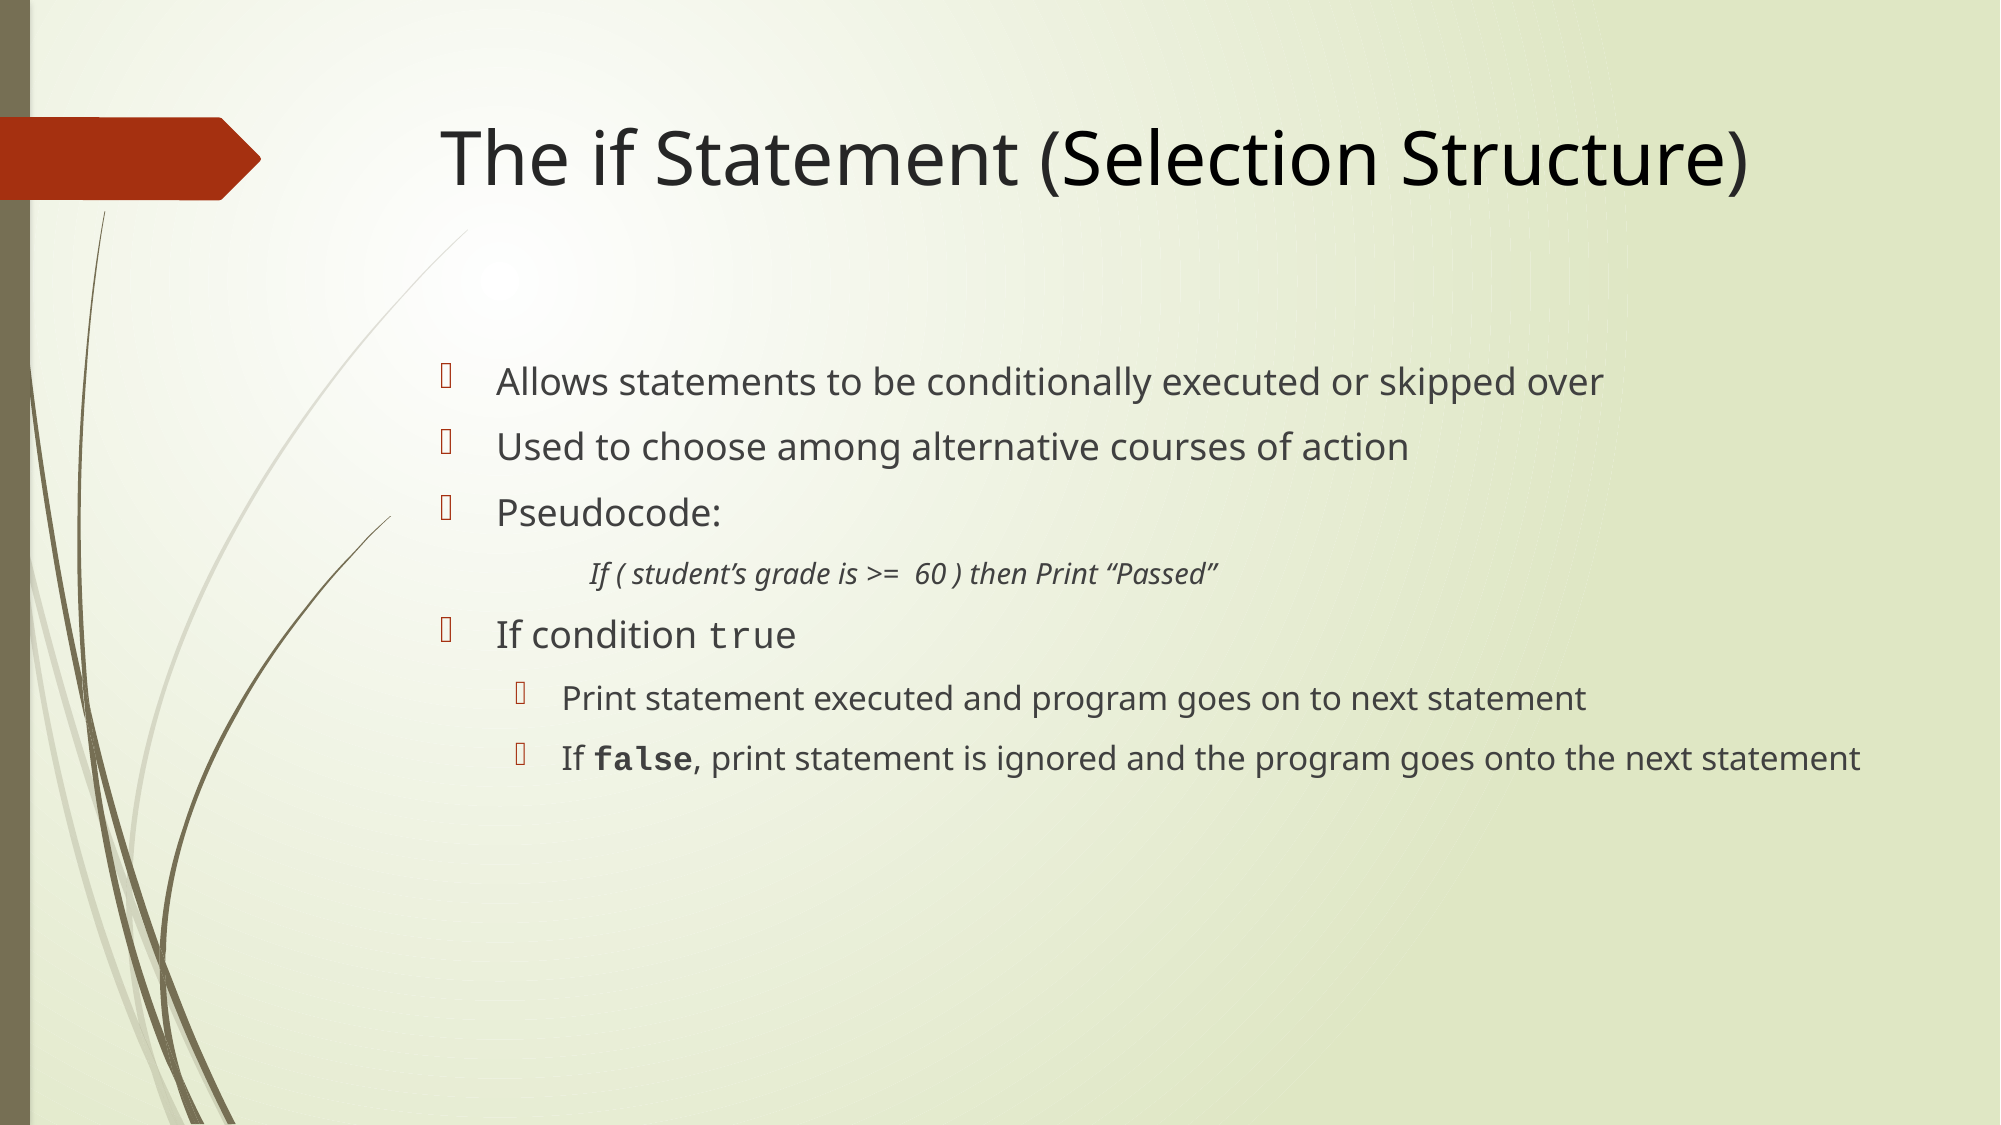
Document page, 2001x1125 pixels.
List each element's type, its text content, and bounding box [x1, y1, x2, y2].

list Allows statements to be conditionally executed or skipped over Used to choose among alternative courses of action Pseudocode: If ( student’s grade is >= 60 ) then Print “Passed” If condition true Print statement executed and program goes on to next statement If false, print statement is ignored and the program goes onto the next statement [424, 350, 1888, 970]
title The if Statement (Selection Structure) [425, 102, 1888, 313]
